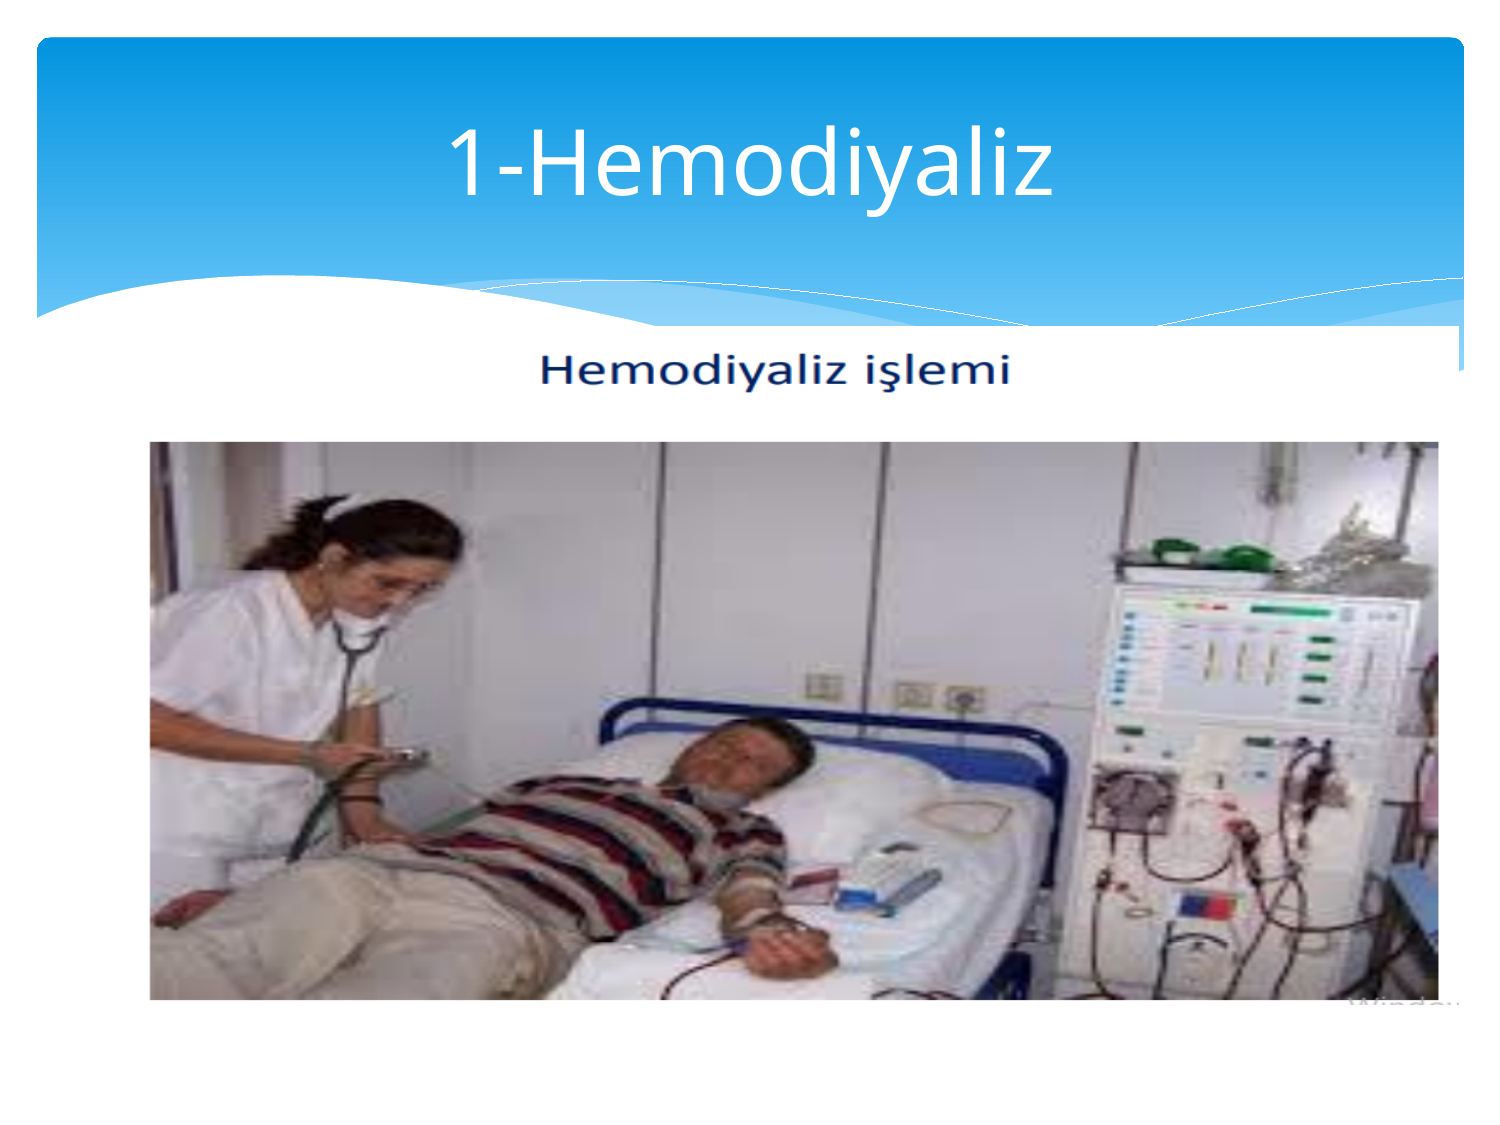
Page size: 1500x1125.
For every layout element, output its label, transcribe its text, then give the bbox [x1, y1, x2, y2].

title 1-Hemodiyaliz [75, 55, 1425, 261]
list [88, 326, 1459, 1006]
